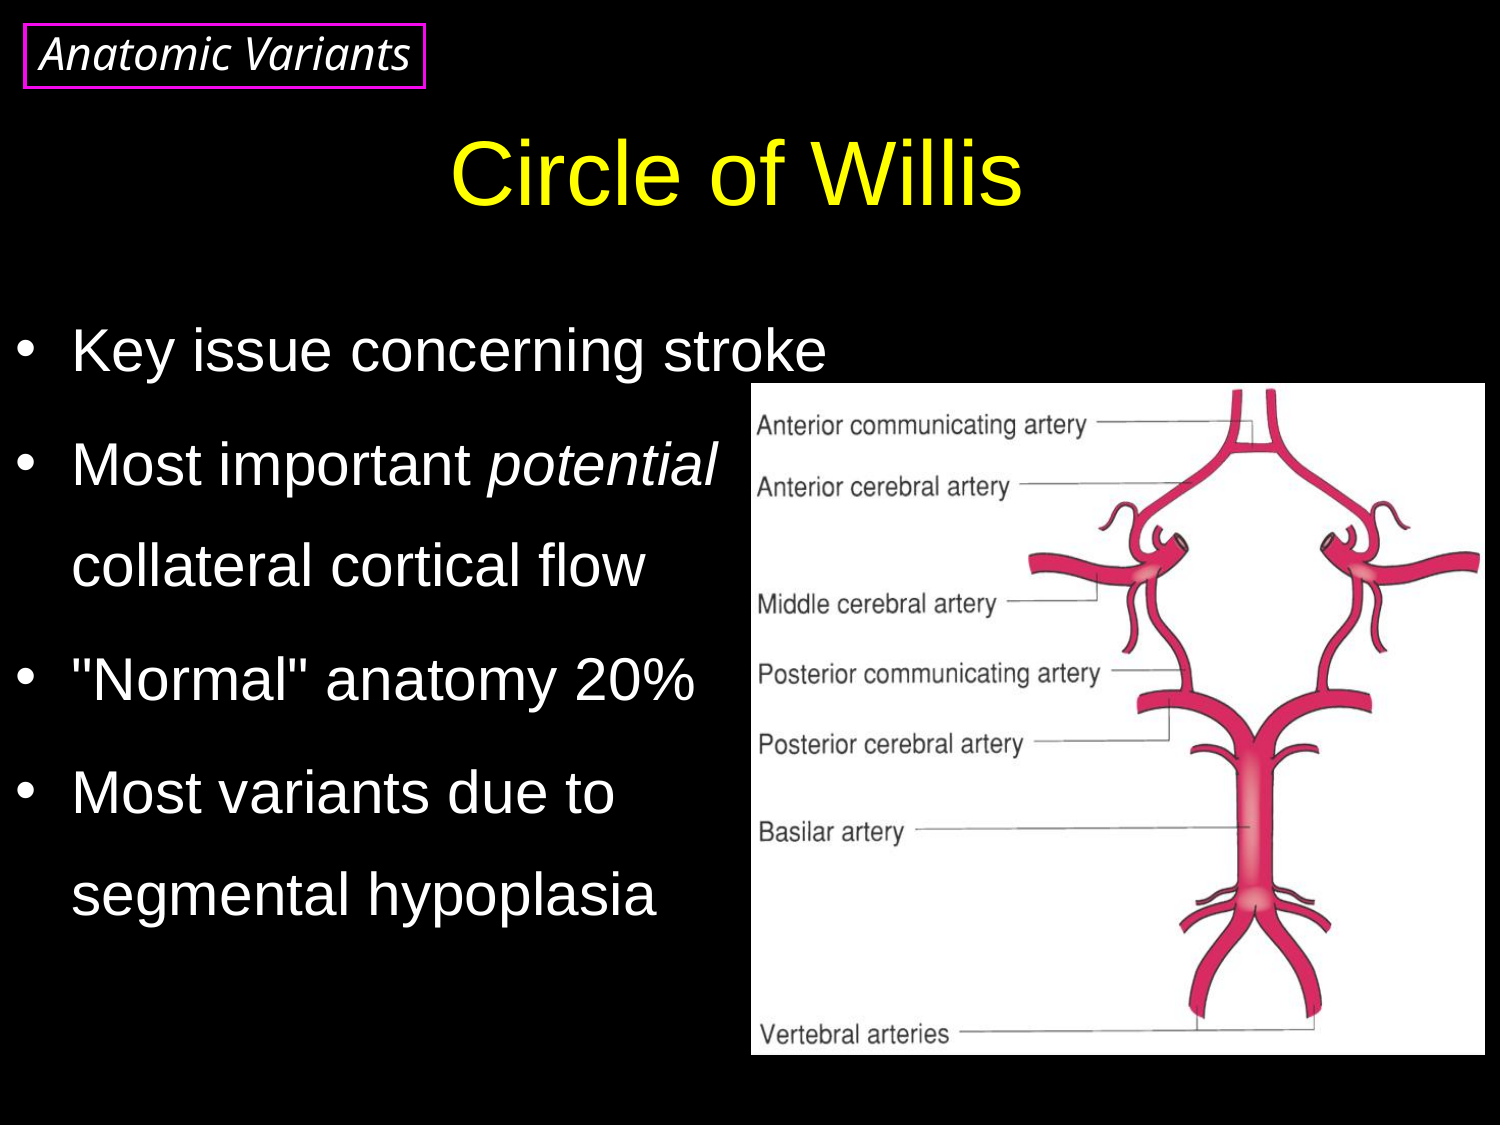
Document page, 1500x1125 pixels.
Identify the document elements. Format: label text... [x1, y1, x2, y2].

list Key issue concerning stroke Most important potential collateral cortical flow "Normal" anatomy 20% Most variants due to segmental hypoplasia [0, 274, 913, 951]
title Circle of Willis [99, 74, 1376, 263]
text_box Anatomic Variants [24, 17, 429, 88]
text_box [750, 383, 1486, 1125]
